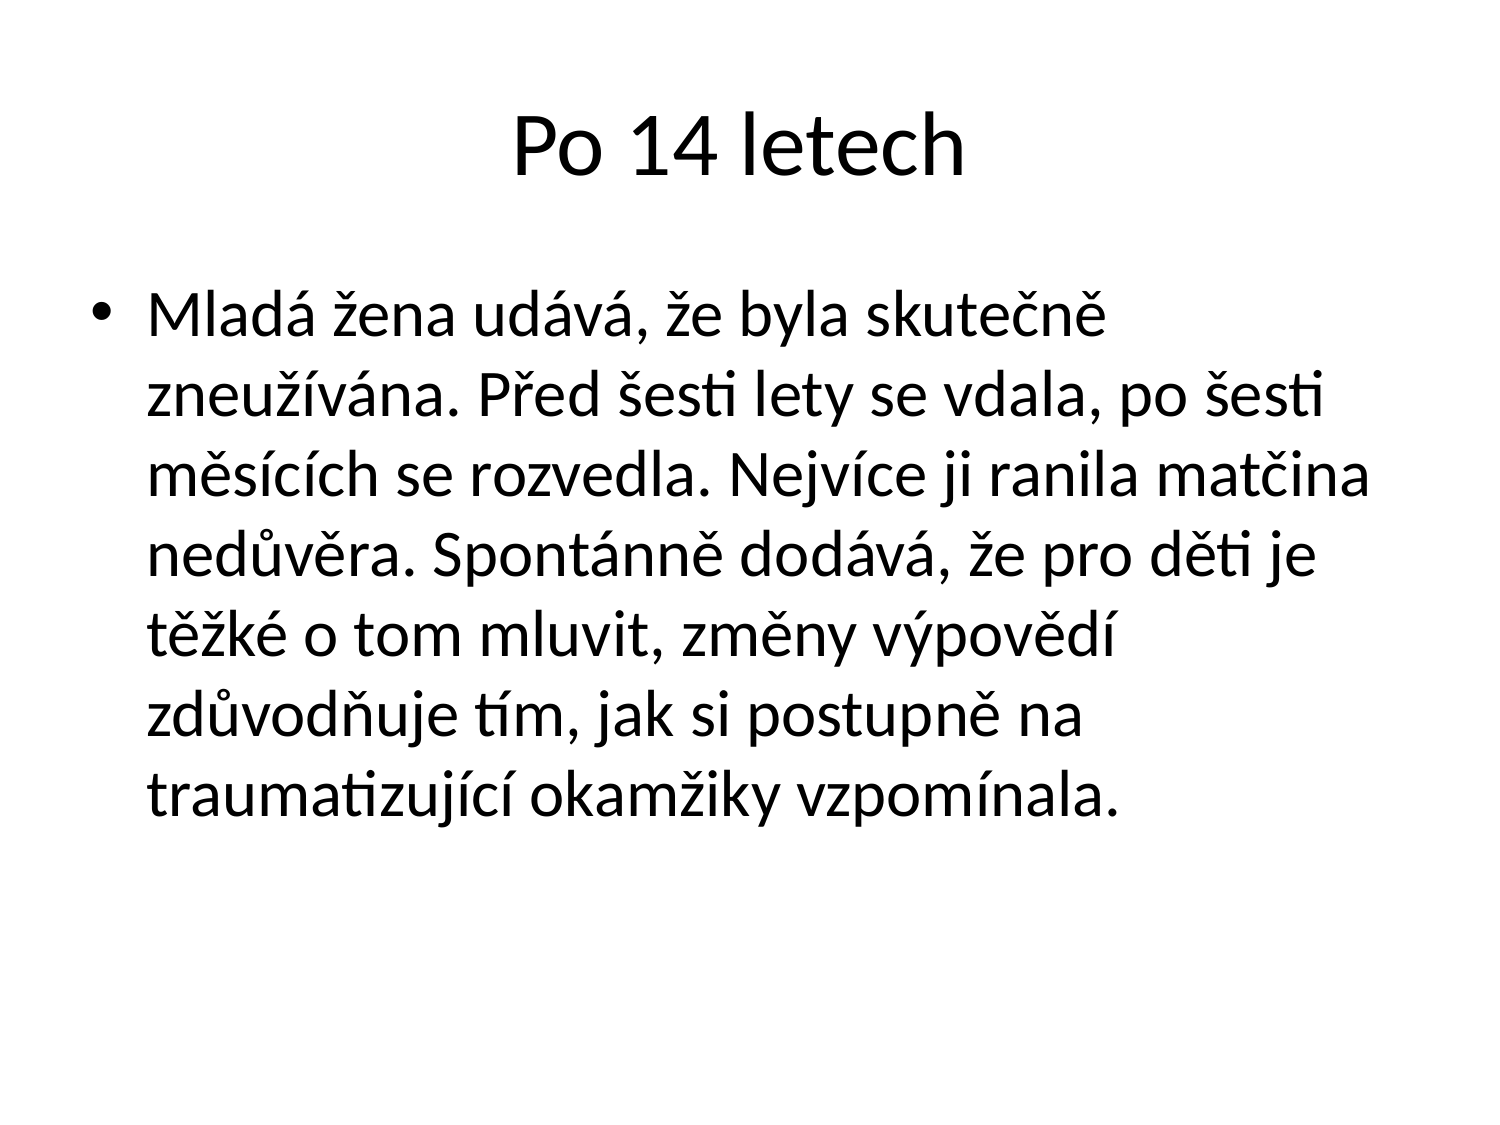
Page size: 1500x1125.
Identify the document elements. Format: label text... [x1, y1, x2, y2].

title Po 14 letech [74, 44, 1426, 233]
list Mladá žena udává, že byla skutečně zneužívána. Před šesti lety se vdala, po šesti měsících se rozvedla. Nejvíce ji ranila matčina nedůvěra. Spontánně dodává, že pro děti je těžké o tom mluvit, změny výpovědí zdůvodňuje tím, jak si postupně na traumatizující okamžiky vzpomínala. [74, 262, 1426, 1006]
